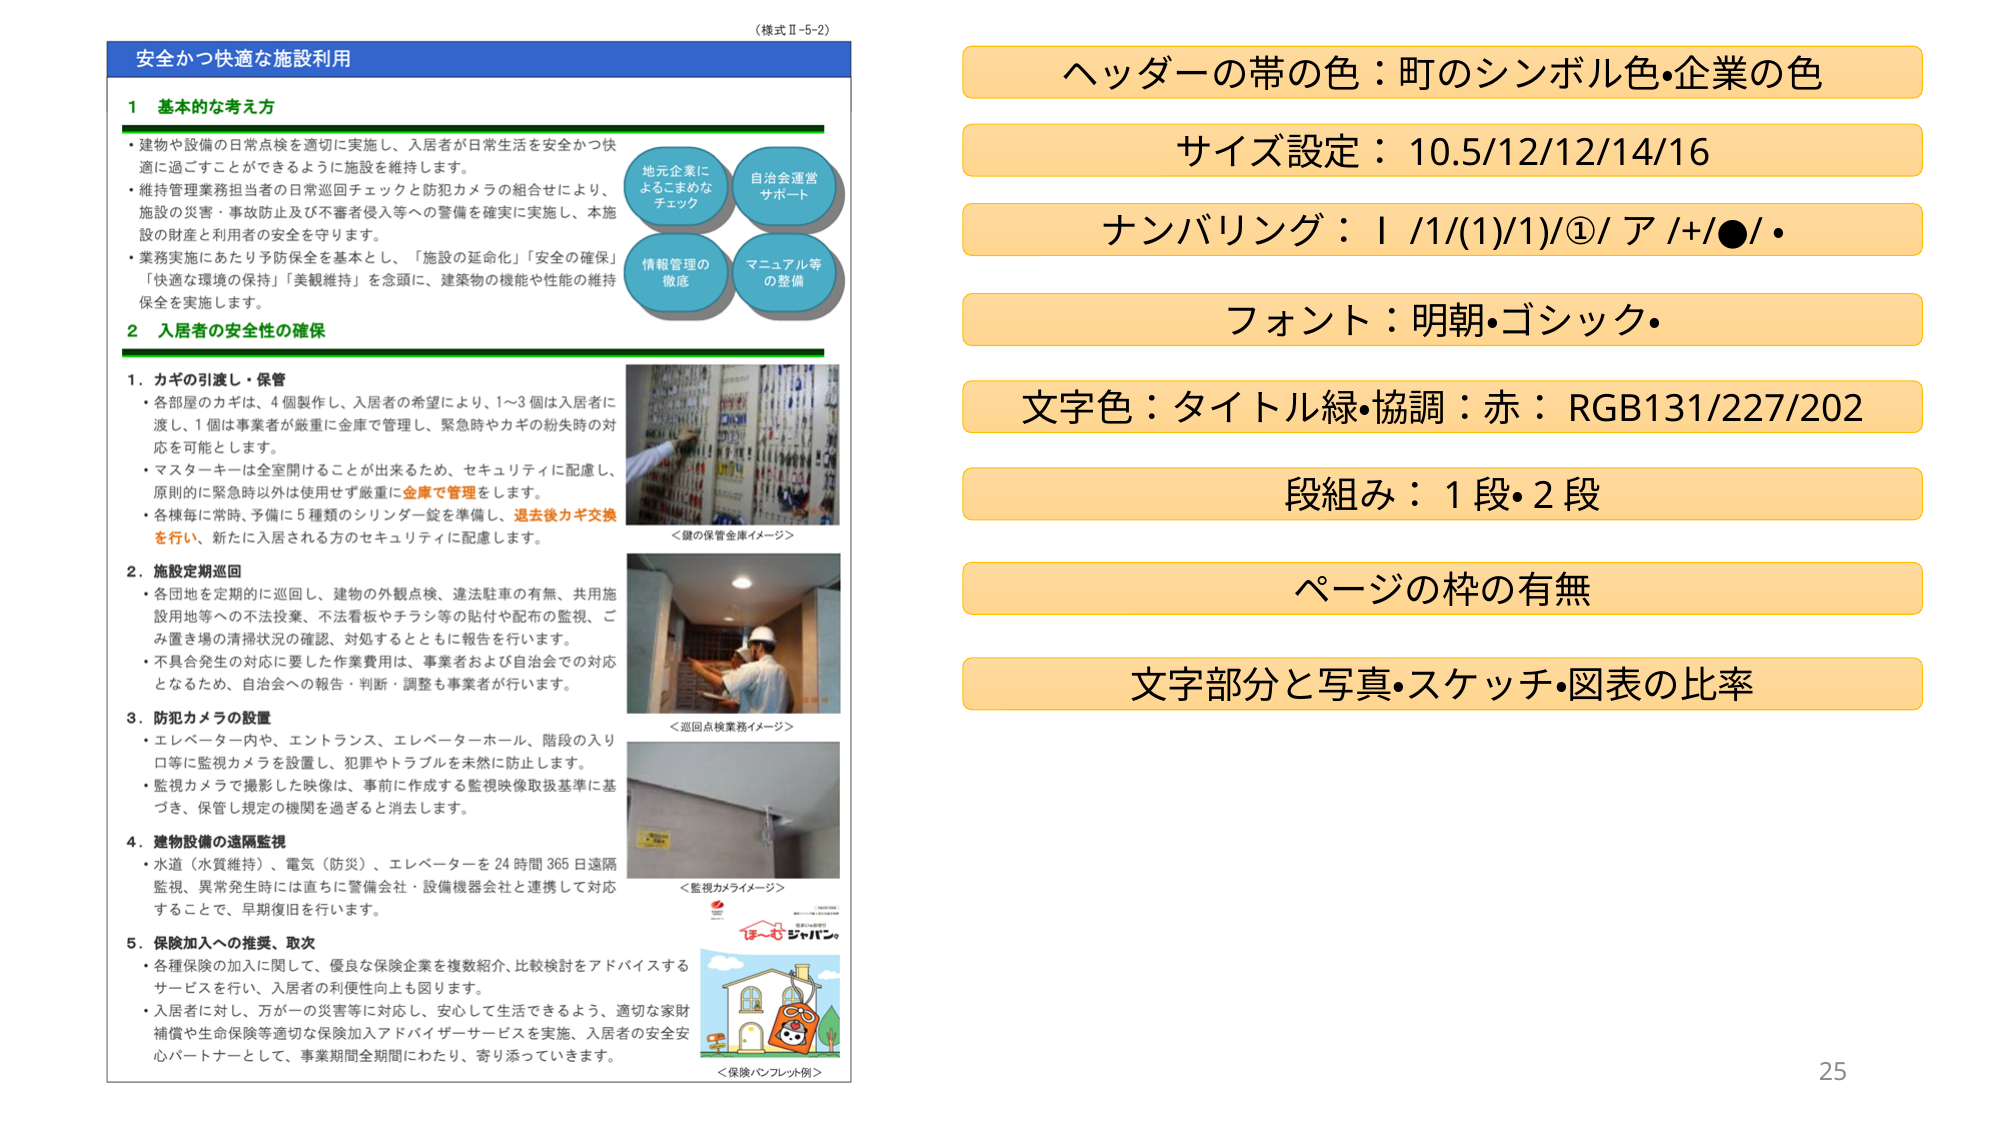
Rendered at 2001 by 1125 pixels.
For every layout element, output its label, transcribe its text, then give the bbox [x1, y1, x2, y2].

text_box フォント：明朝・ゴシック・ [962, 293, 1924, 347]
text_box 段組み：1段・2段 [962, 467, 1924, 521]
picture [98, 16, 854, 1086]
text_box 文字部分と写真・スケッチ・図表の比率 [962, 657, 1924, 711]
text_box ページの枠の有無 [962, 561, 1924, 615]
text_box ナンバリング：Ⅰ/1/(1)/1)/①/ア/+/●/・ [962, 203, 1924, 257]
text_box 文字色：タイトル緑・協調：赤：RGB131/227/202 [962, 380, 1924, 434]
slide_number 25 [1412, 1042, 1863, 1103]
text_box サイズ設定：10.5/12/12/14/16 [962, 123, 1924, 177]
text_box ヘッダーの帯の色：町のシンボル色・企業の色 [962, 45, 1924, 99]
